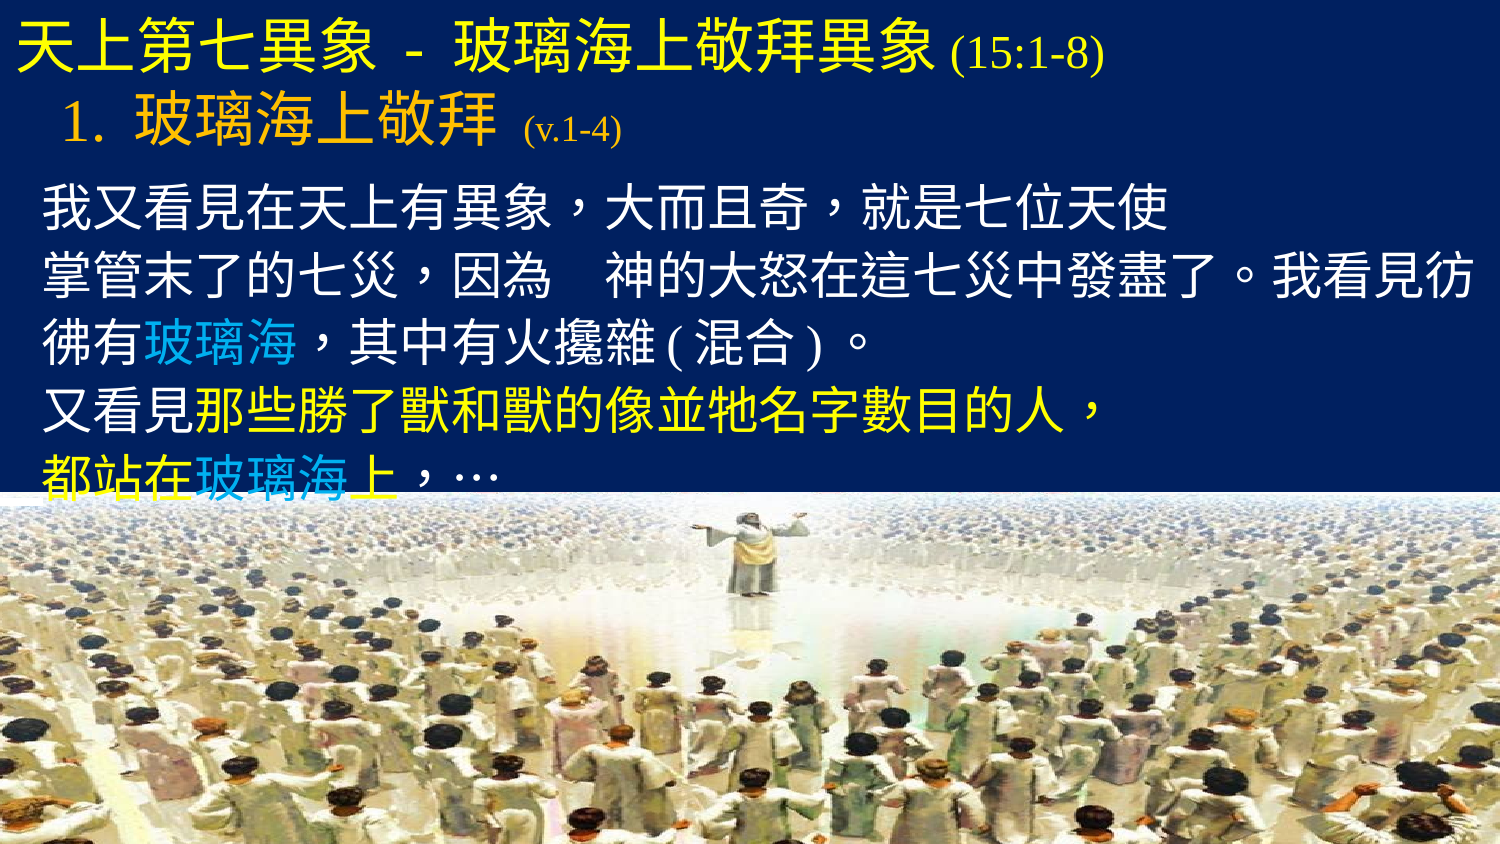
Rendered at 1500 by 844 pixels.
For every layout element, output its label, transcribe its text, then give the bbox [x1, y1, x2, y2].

list 我又看見在天上有異象，大而且奇，就是七位天使 掌管末了的七災，因為 神的大怒在這七災中發盡了。我看見彷彿有玻璃海，其中有火攙雜(混合)。 又看見那些勝了獸和獸的像並牠名字數目的人， 都站在玻璃海上，… [0, 161, 1500, 492]
title 天上第七異象 - 玻璃海上敬拜異象(15:1-8) 1. 玻璃海上敬拜 (v.1-4) [0, 0, 1500, 161]
picture [0, 492, 1500, 844]
